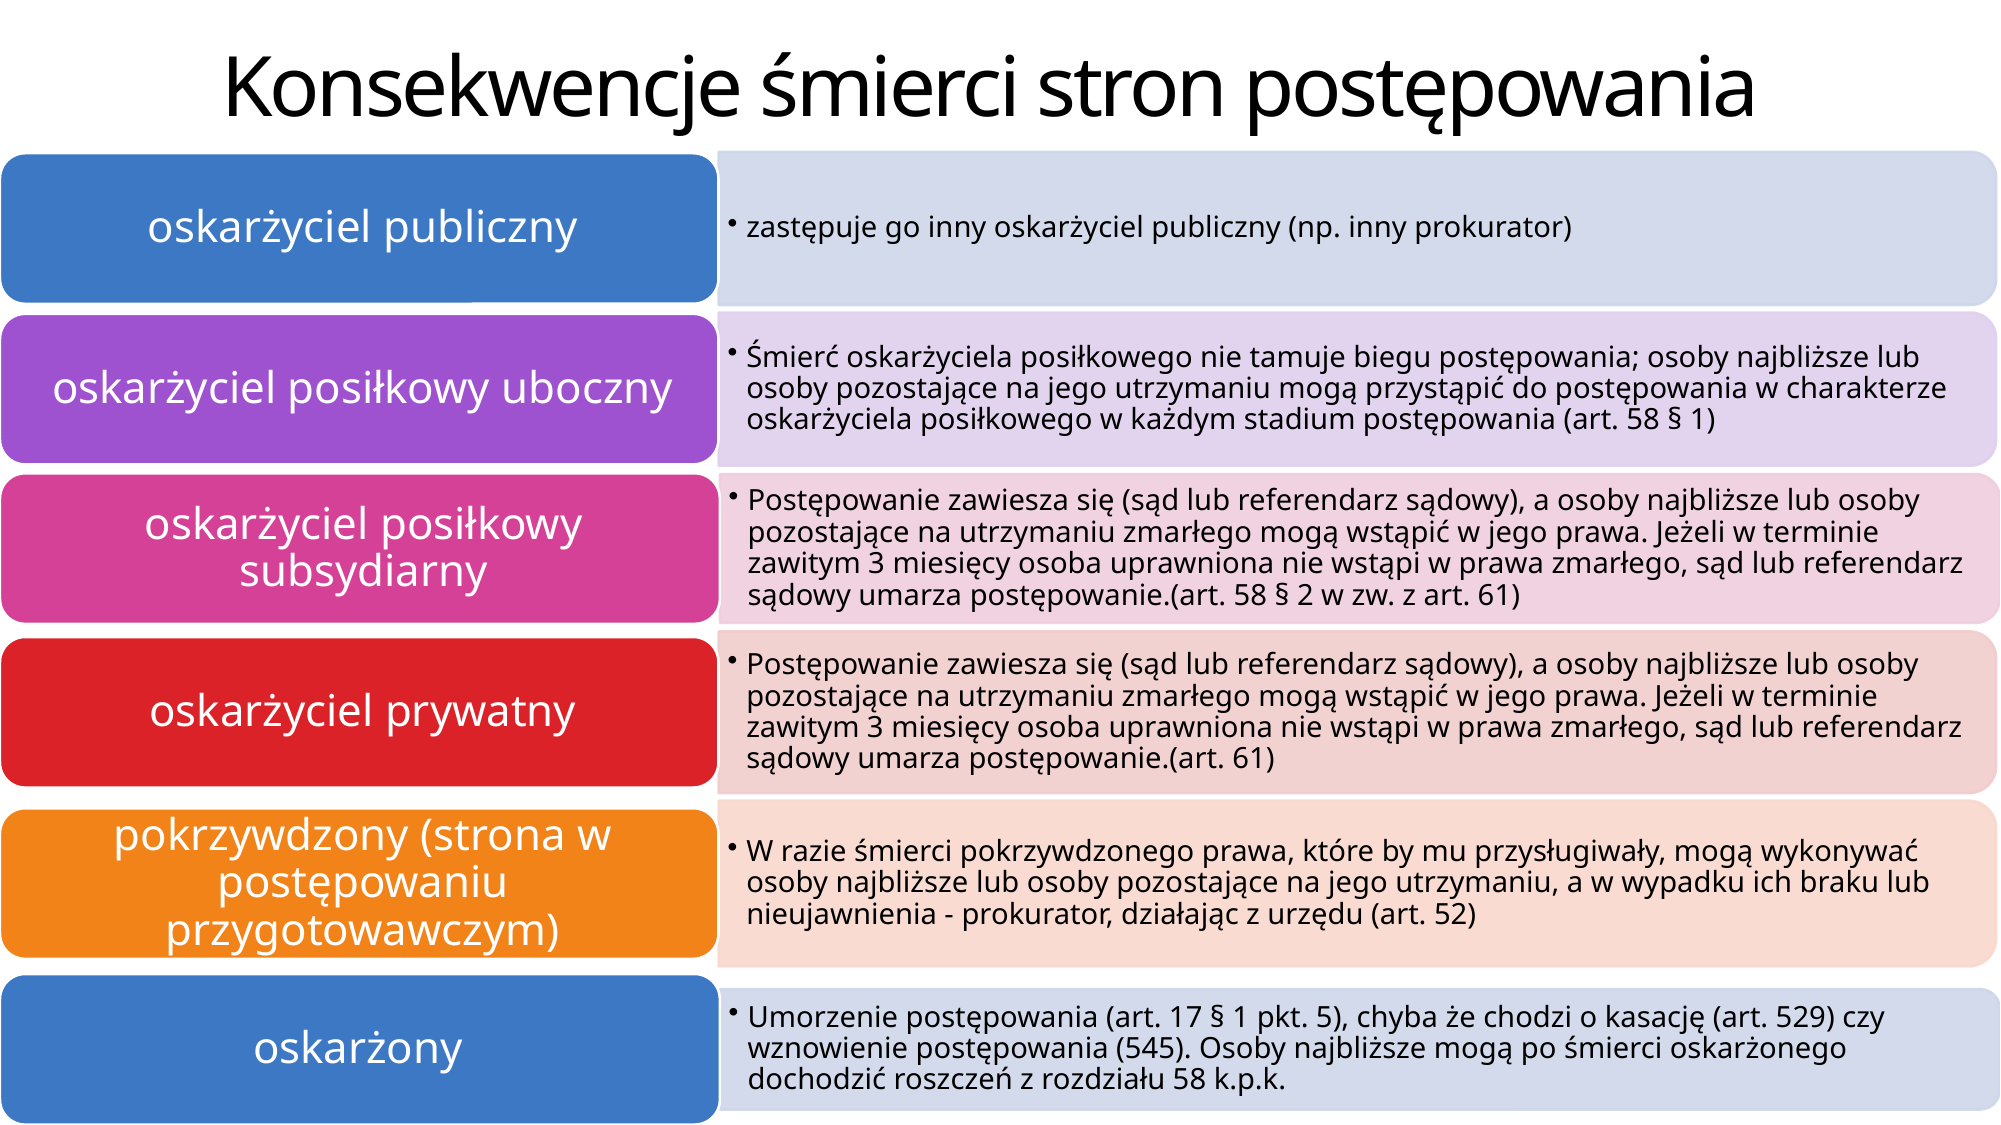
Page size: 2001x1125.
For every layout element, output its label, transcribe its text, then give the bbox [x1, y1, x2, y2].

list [0, 151, 2000, 1125]
title Konsekwencje śmierci stron postępowania [0, 0, 2000, 151]
